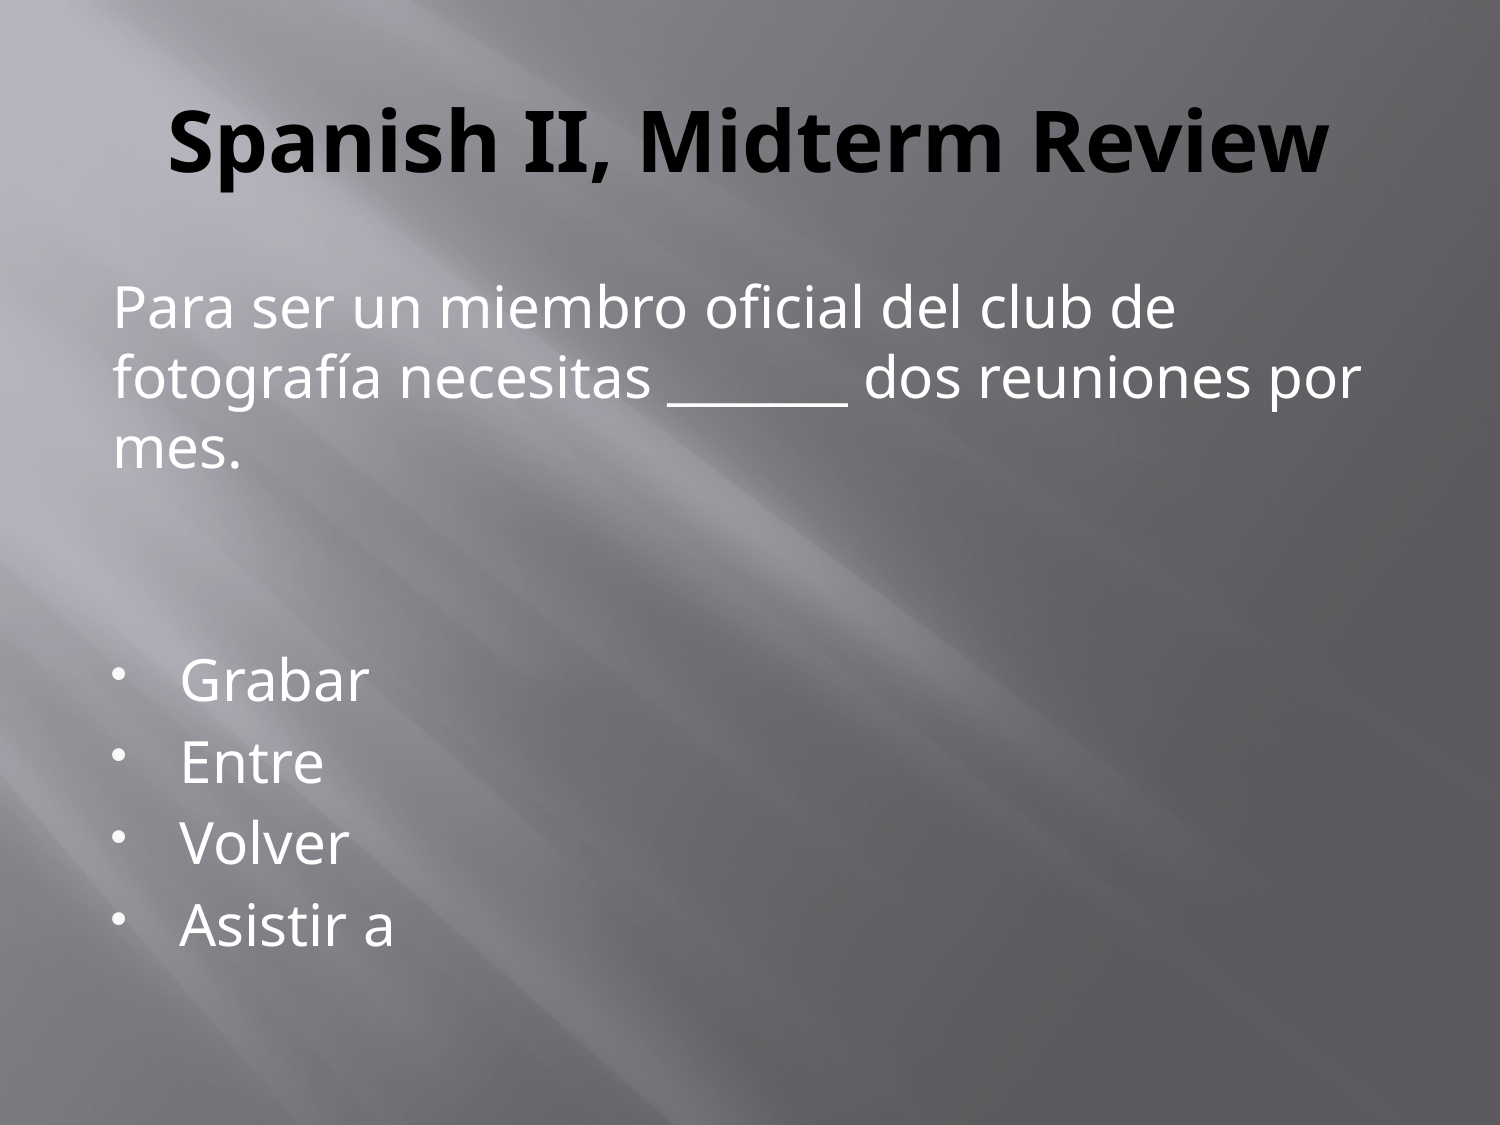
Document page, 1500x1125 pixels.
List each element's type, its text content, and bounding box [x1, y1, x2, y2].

list Para ser un miembro oficial del club de fotografía necesitas _______ dos reuniones por mes. Grabar Entre Volver Asistir a [75, 262, 1425, 1035]
title Spanish II, Midterm Review [75, 45, 1425, 233]
